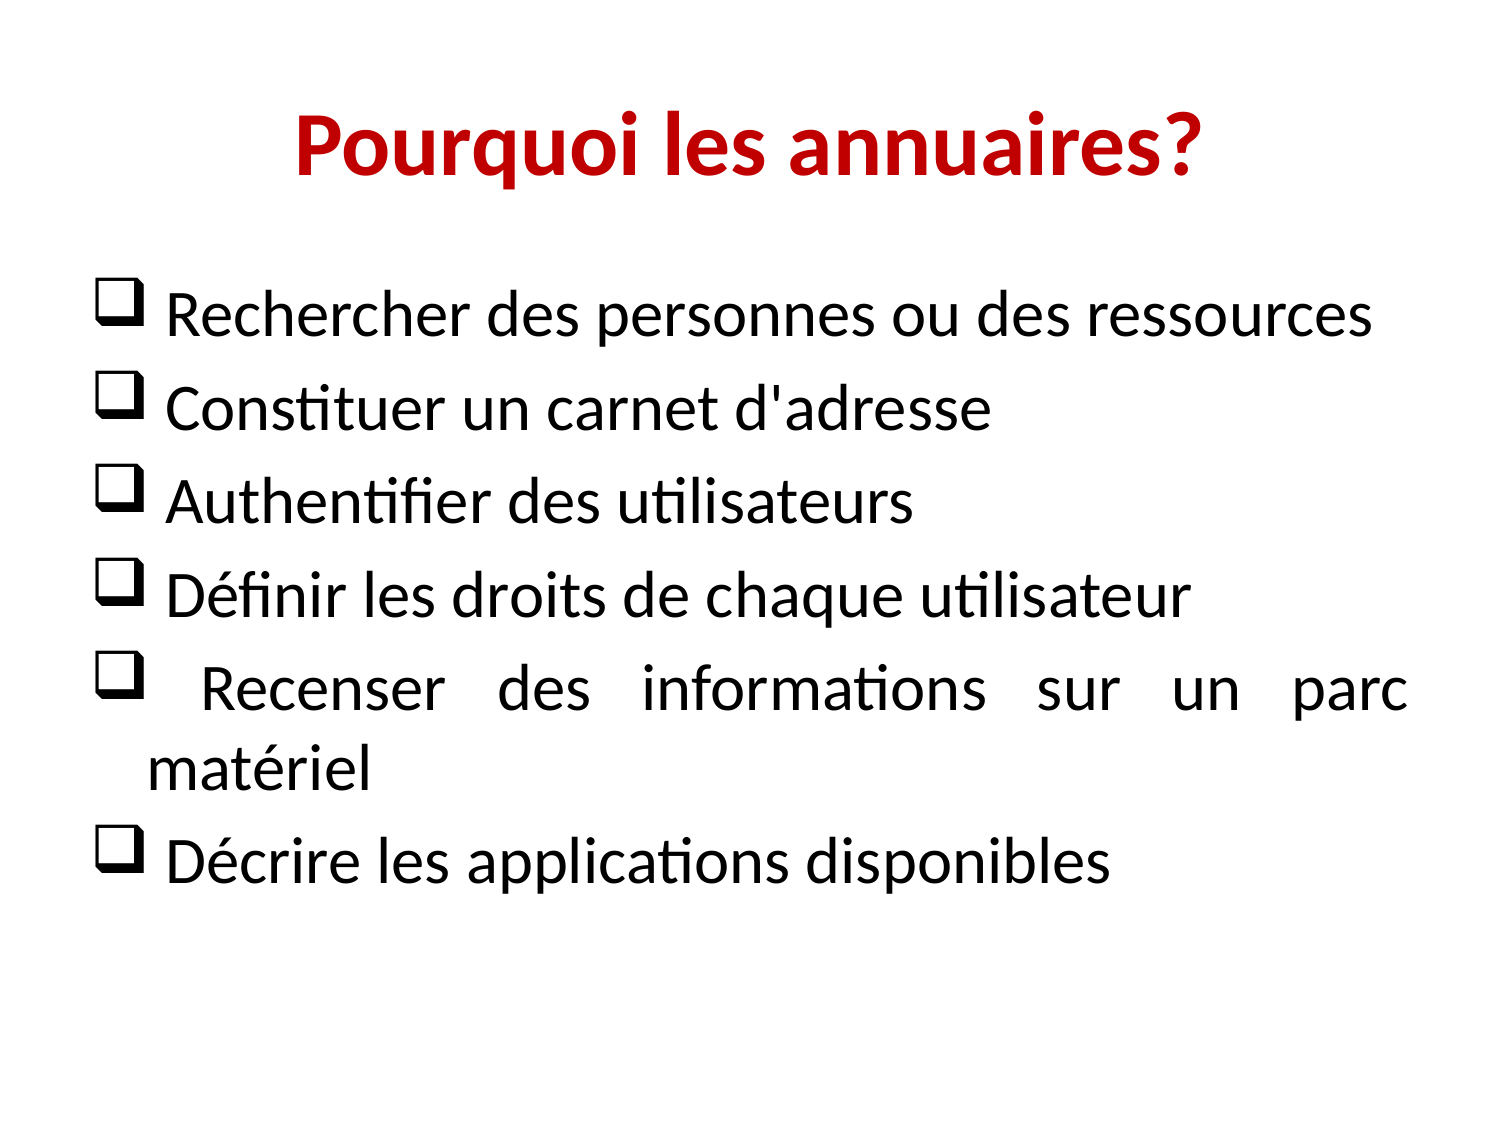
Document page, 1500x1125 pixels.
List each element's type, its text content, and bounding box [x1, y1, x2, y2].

title Pourquoi les annuaires? [75, 45, 1425, 233]
list Rechercher des personnes ou des ressources Constituer un carnet d'adresse Authentifier des utilisateurs Définir les droits de chaque utilisateur Recenser des informations sur un parc matériel Décrire les applications disponibles [75, 262, 1425, 1005]
